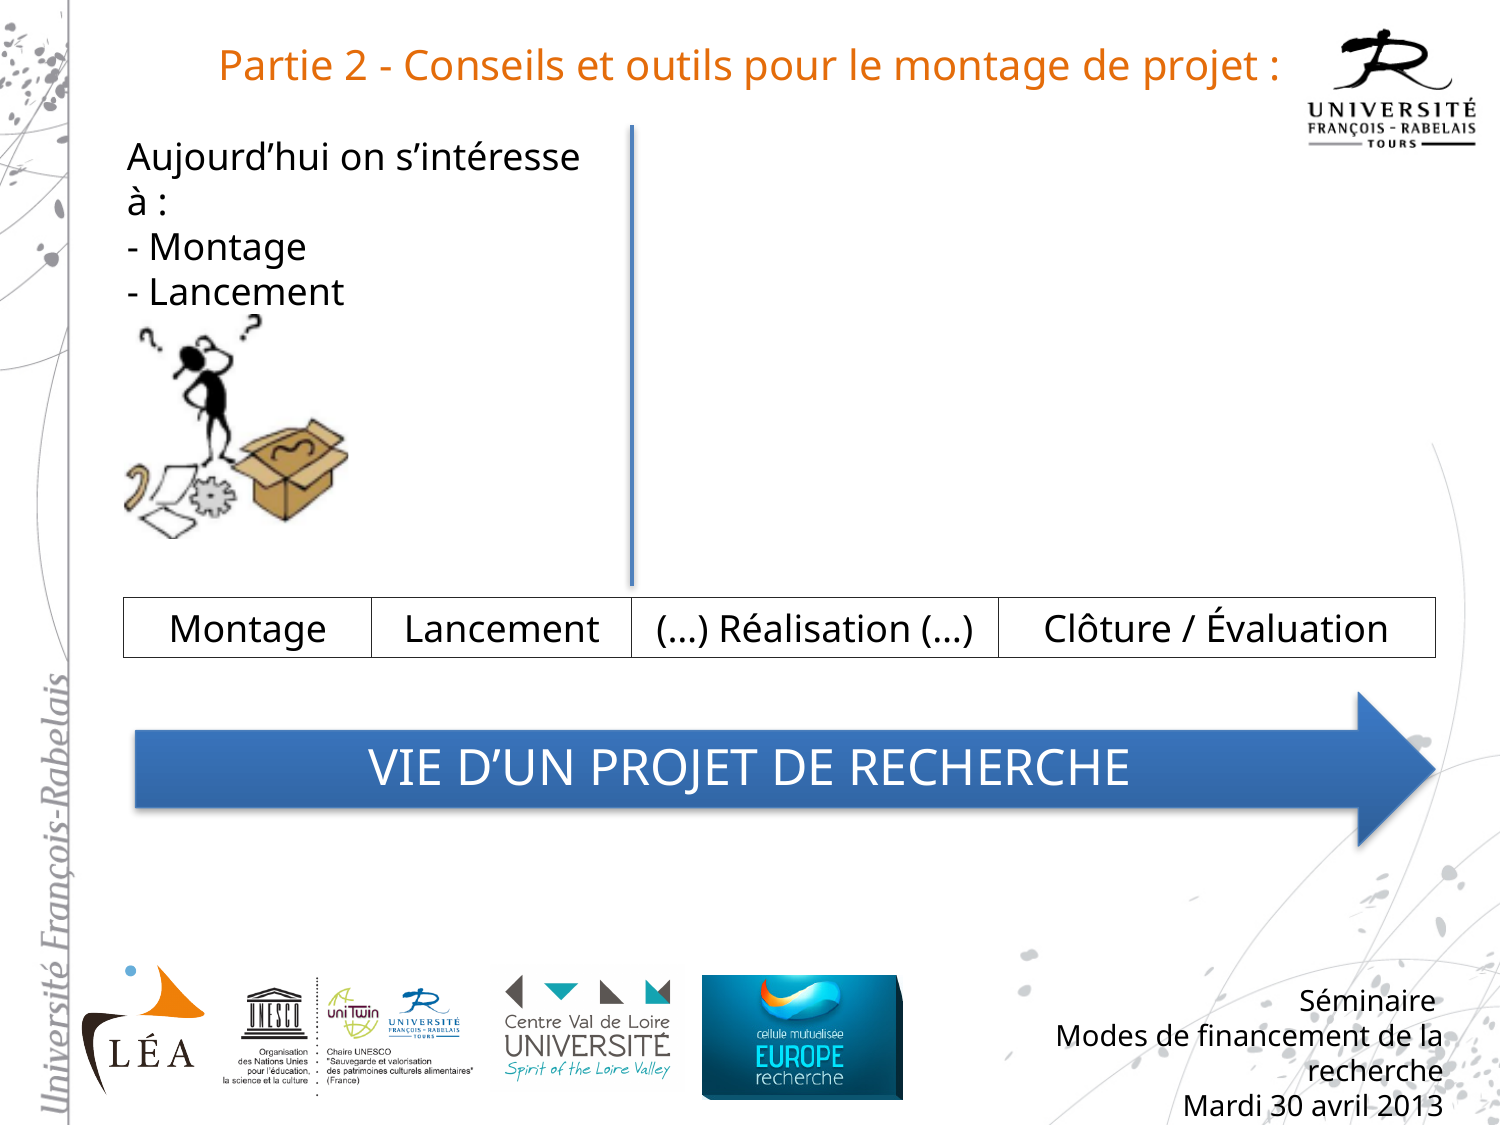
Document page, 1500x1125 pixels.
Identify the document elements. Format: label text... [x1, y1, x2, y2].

text_box Aujourd’hui on s’intéresse à : - Montage - Lancement [112, 125, 628, 321]
text_box Aujourd’hui on s’intéresse à : - Montage - Lancement [636, 125, 644, 321]
text_box (…) Réalisation (…) [631, 597, 998, 658]
text_box Lancement [371, 597, 631, 658]
text_box [134, 691, 1436, 847]
text_box Clôture / Évaluation [998, 597, 1436, 658]
text_box VIE D’UN PROJET DE RECHERCHE [194, 727, 1306, 803]
text_box Montage [123, 597, 371, 658]
picture [0, 0, 1500, 1125]
list Partie 2 - Conseils et outils pour le montage de projet : [75, 30, 1425, 1000]
